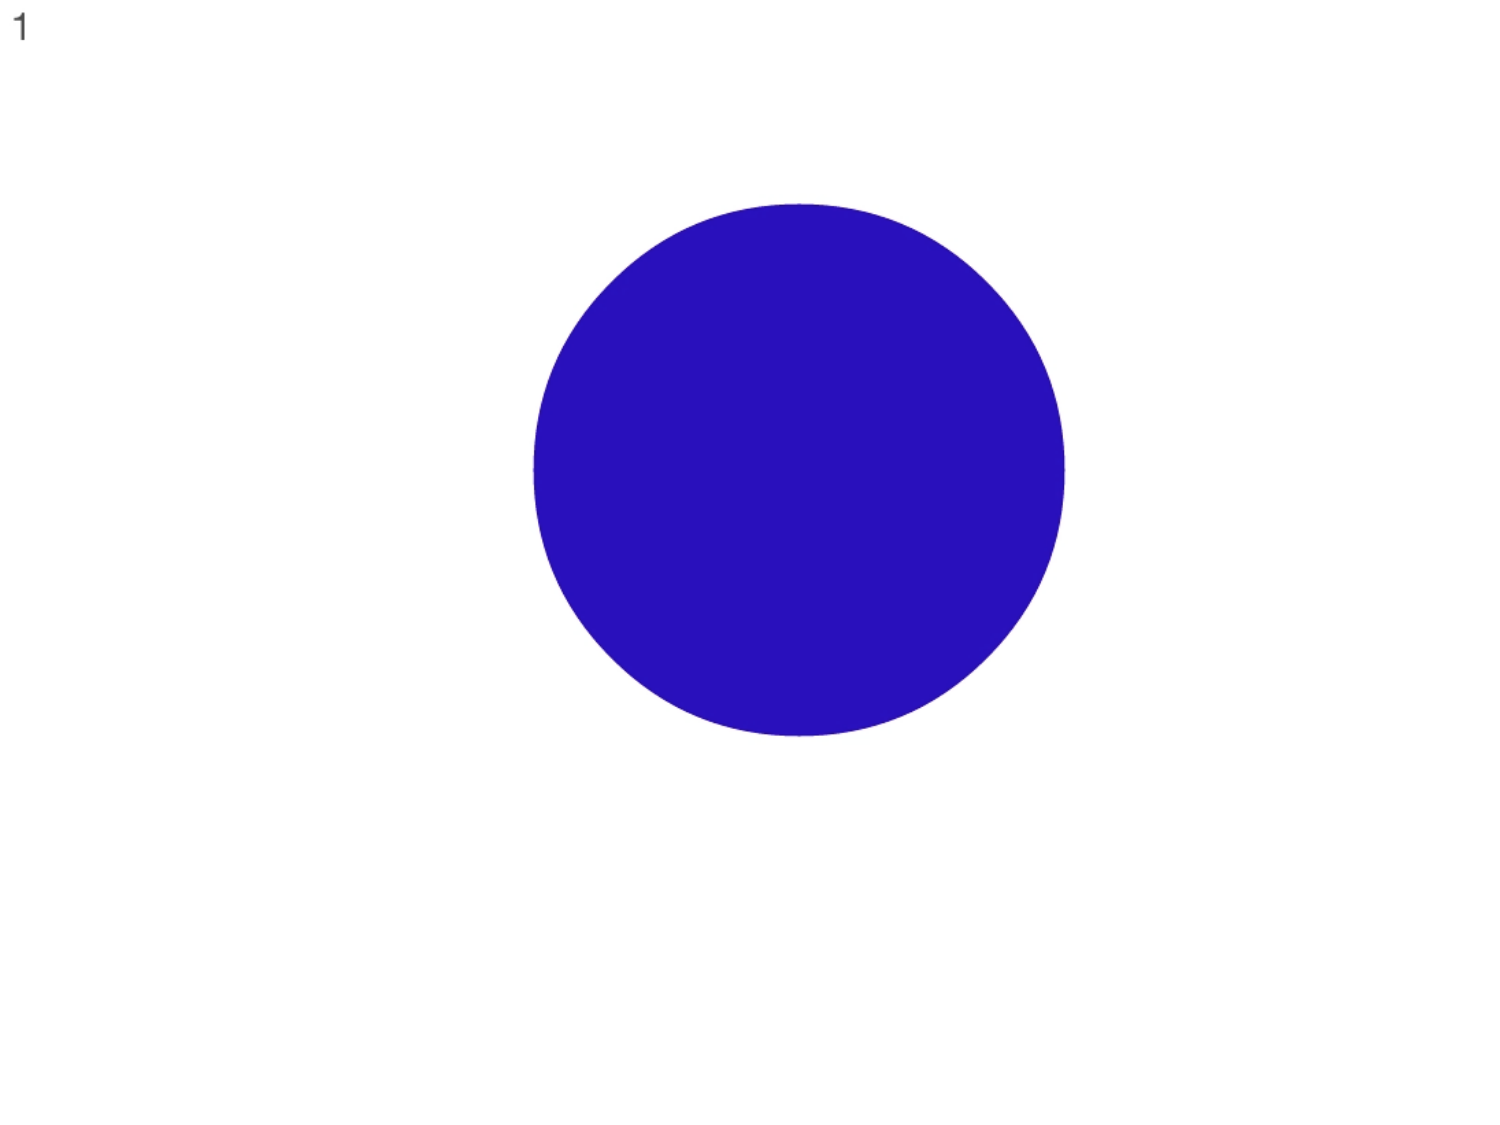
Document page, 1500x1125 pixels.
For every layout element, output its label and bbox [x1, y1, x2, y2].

picture [0, 0, 1500, 884]
